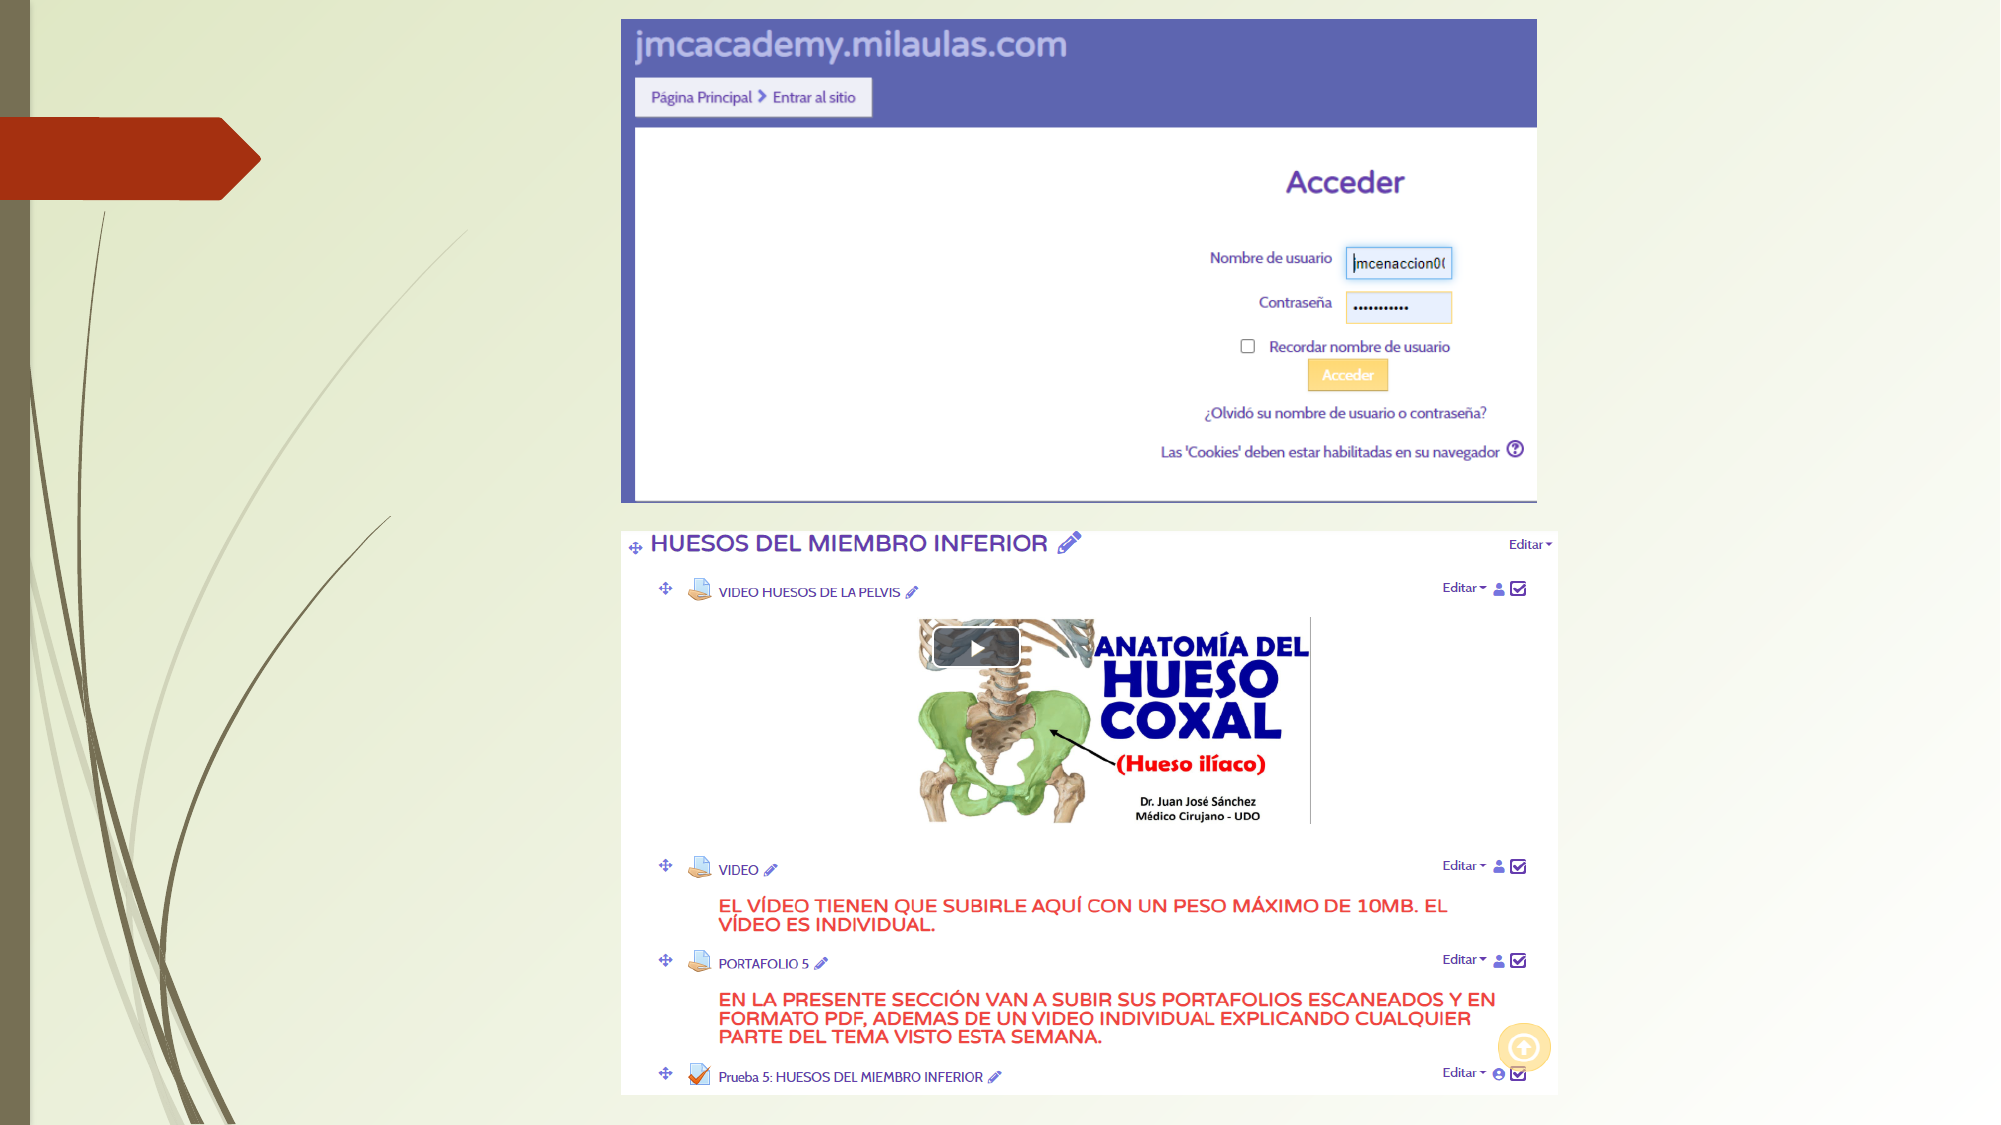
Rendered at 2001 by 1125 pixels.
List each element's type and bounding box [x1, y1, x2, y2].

picture [621, 18, 1537, 504]
picture [621, 531, 1559, 1096]
